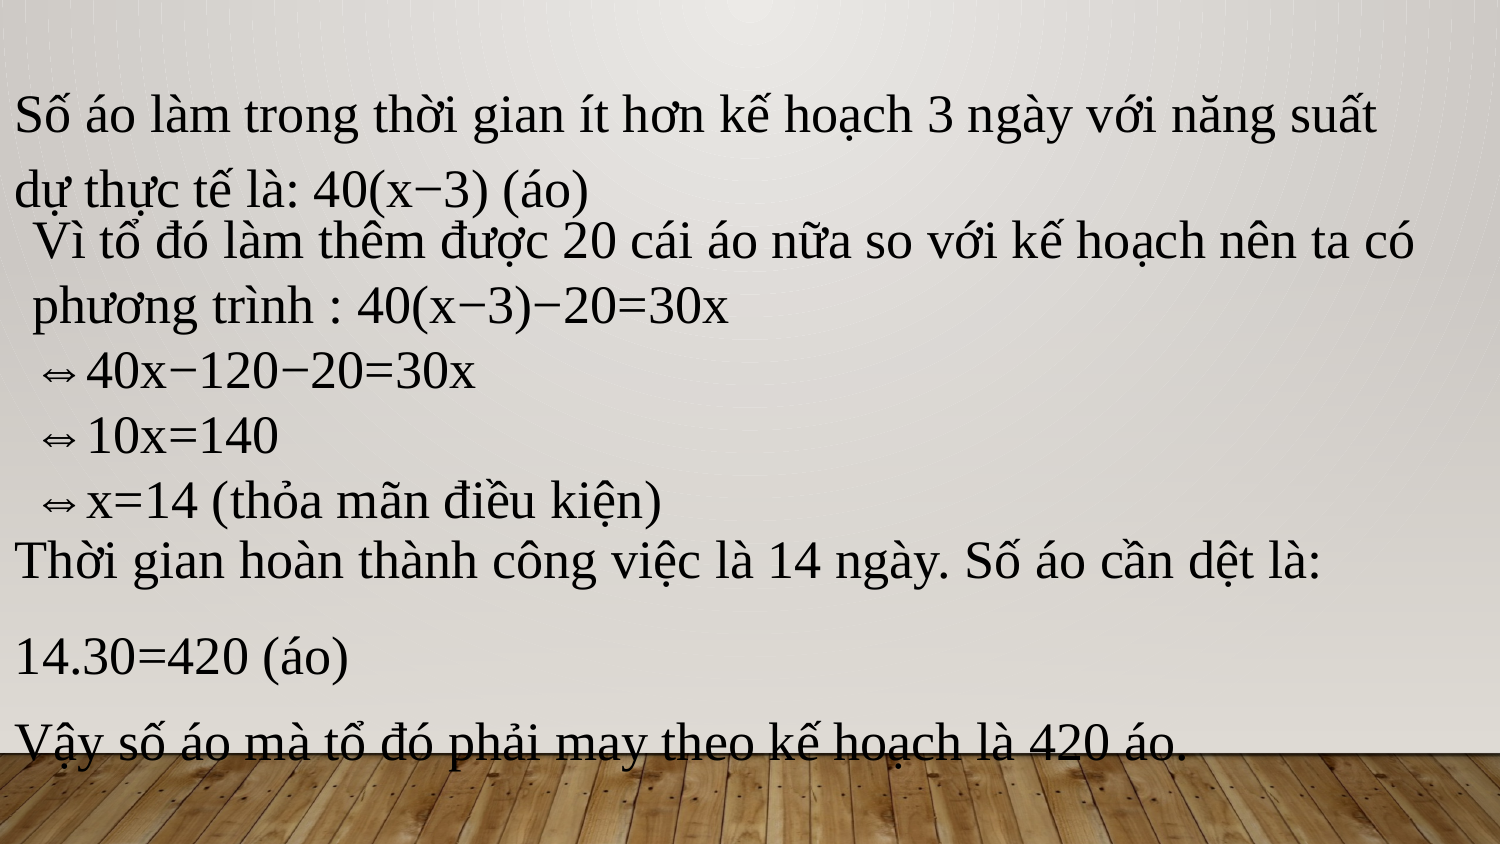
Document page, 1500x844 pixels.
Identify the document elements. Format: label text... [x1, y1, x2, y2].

picture [0, 753, 1500, 844]
text_box Thời gian hoàn thành công việc là 14 ngày. Số áo cần dệt là: 14.30=420 (áo) Vậy số áo mà tổ đó phải may theo kế hoạch là 420 áo. [0, 507, 1446, 779]
text_box Vì tổ đó làm thêm được 20 cái áo nữa so với kế hoạch nên ta có phương trình : 40(x−3)−20=30x ⇔40x−120−20=30x ⇔10x=140 ⇔x=14 (thỏa mãn điều kiện) [17, 197, 1481, 602]
text_box Số áo làm trong thời gian ít hơn kế hoạch 3 ngày với năng suất dự thực tế là: 40(x−3) (áo) [0, 61, 1460, 226]
